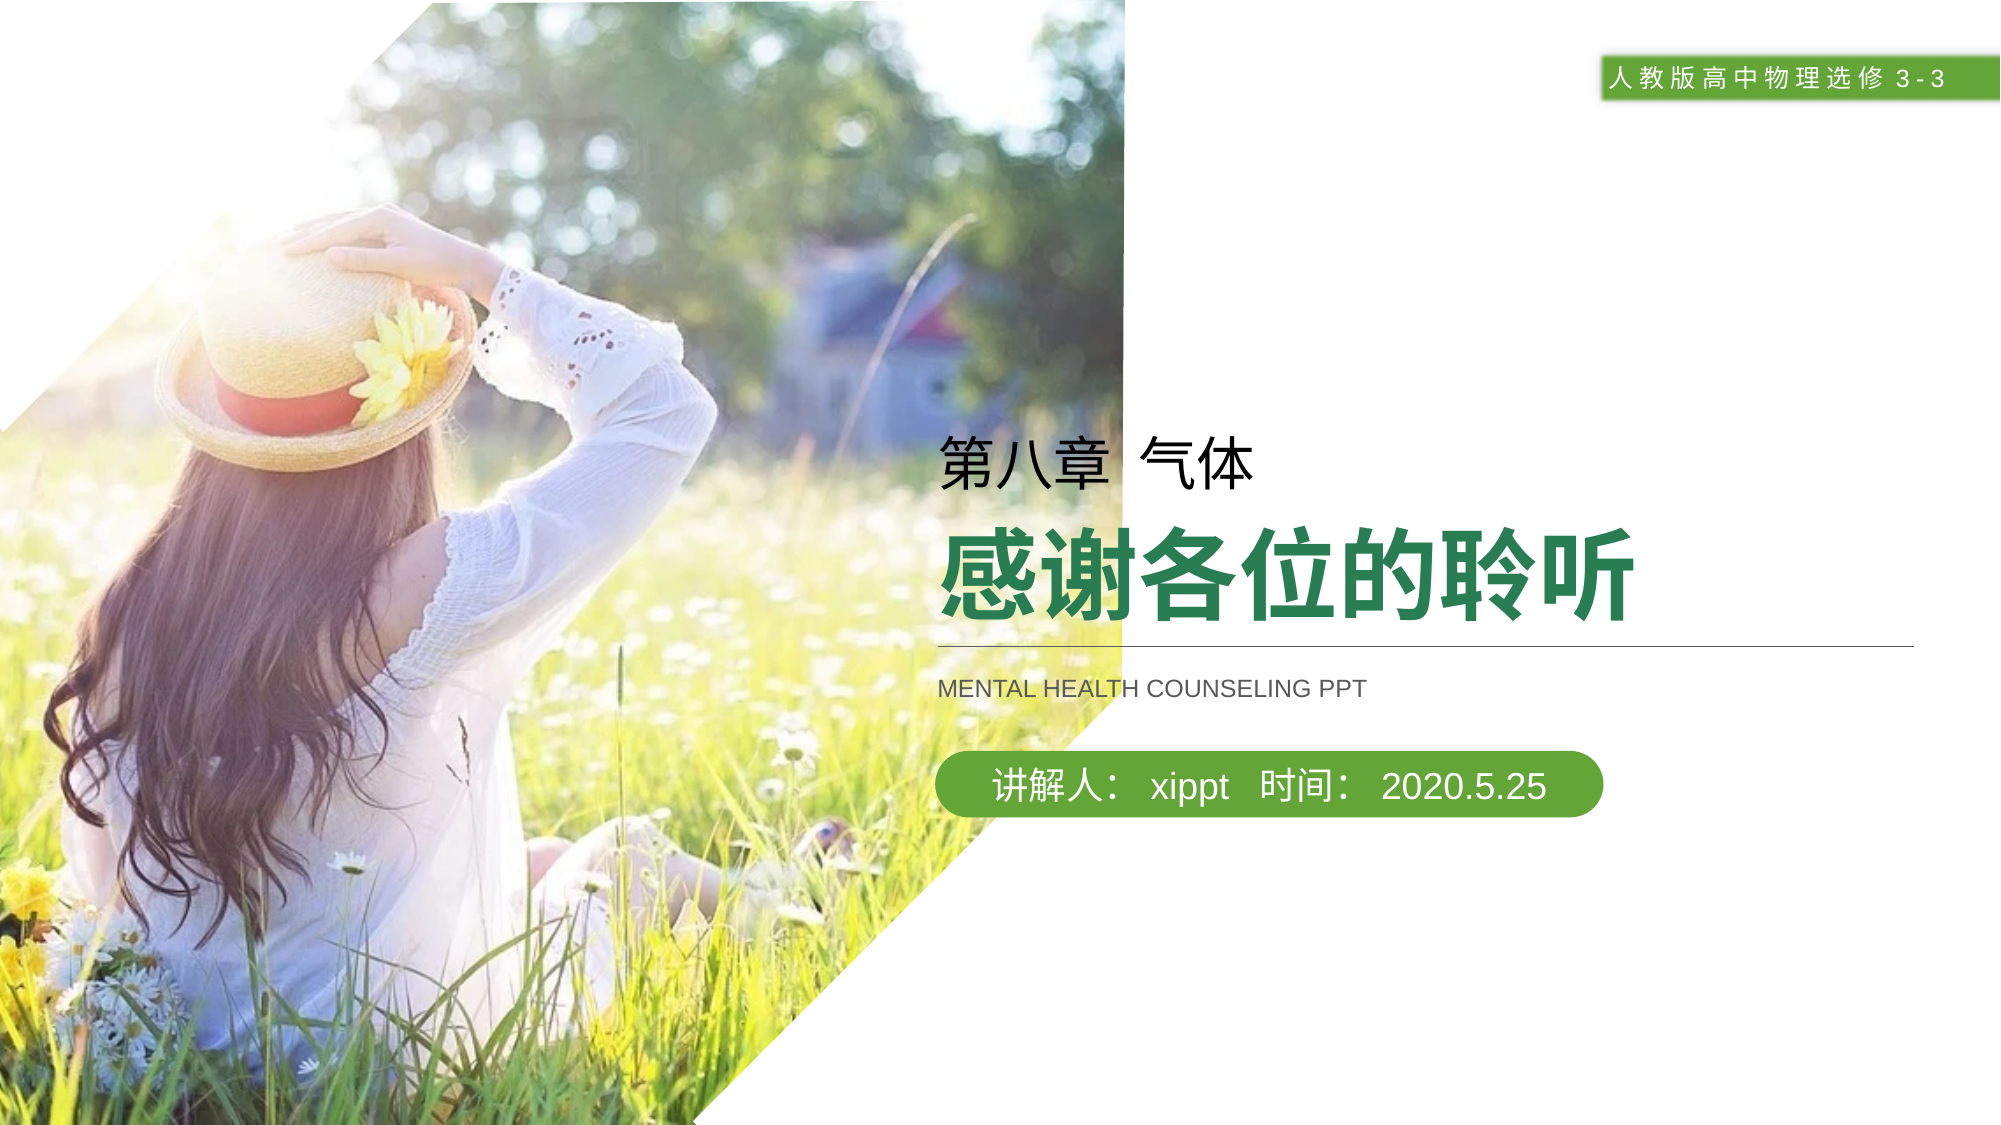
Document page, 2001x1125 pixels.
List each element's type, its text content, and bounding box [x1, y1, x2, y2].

text_box 人教版高中物理选修3-3 [1605, 59, 2000, 98]
picture [0, 0, 1125, 1125]
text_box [922, 427, 1941, 818]
